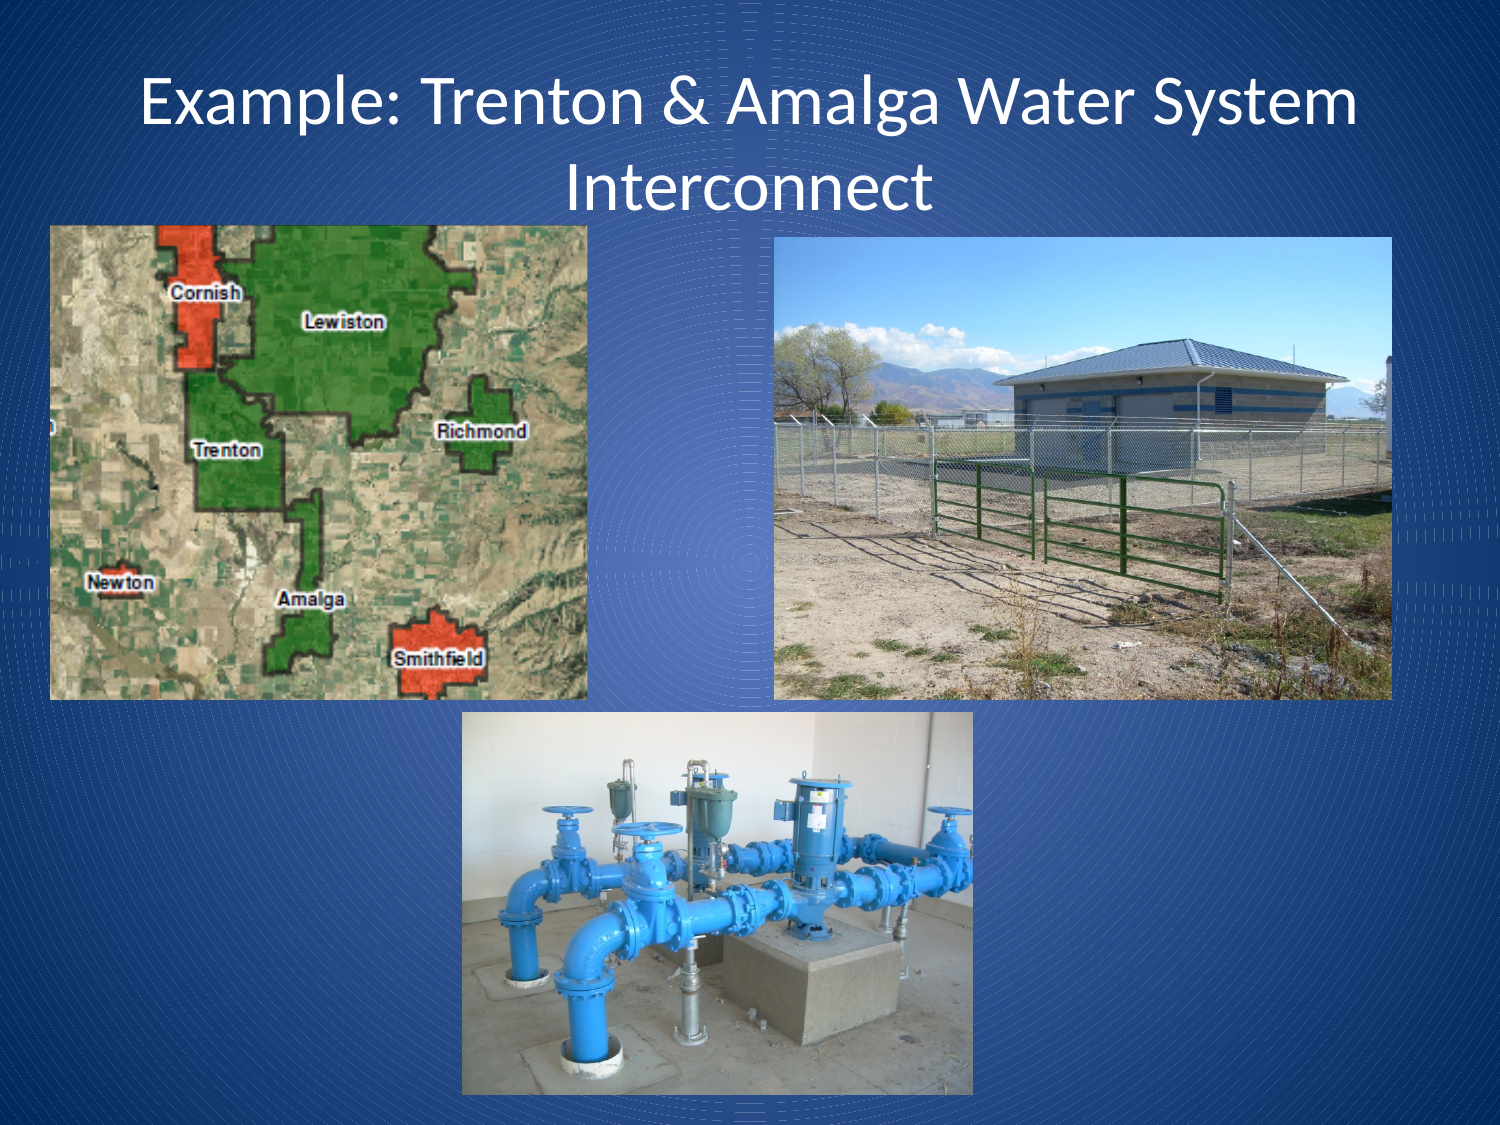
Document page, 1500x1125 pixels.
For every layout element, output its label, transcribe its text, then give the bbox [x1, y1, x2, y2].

picture [774, 237, 1392, 701]
title Example: Trenton & Amalga Water System Interconnect [75, 45, 1425, 233]
picture [462, 712, 973, 1095]
picture [49, 224, 588, 700]
